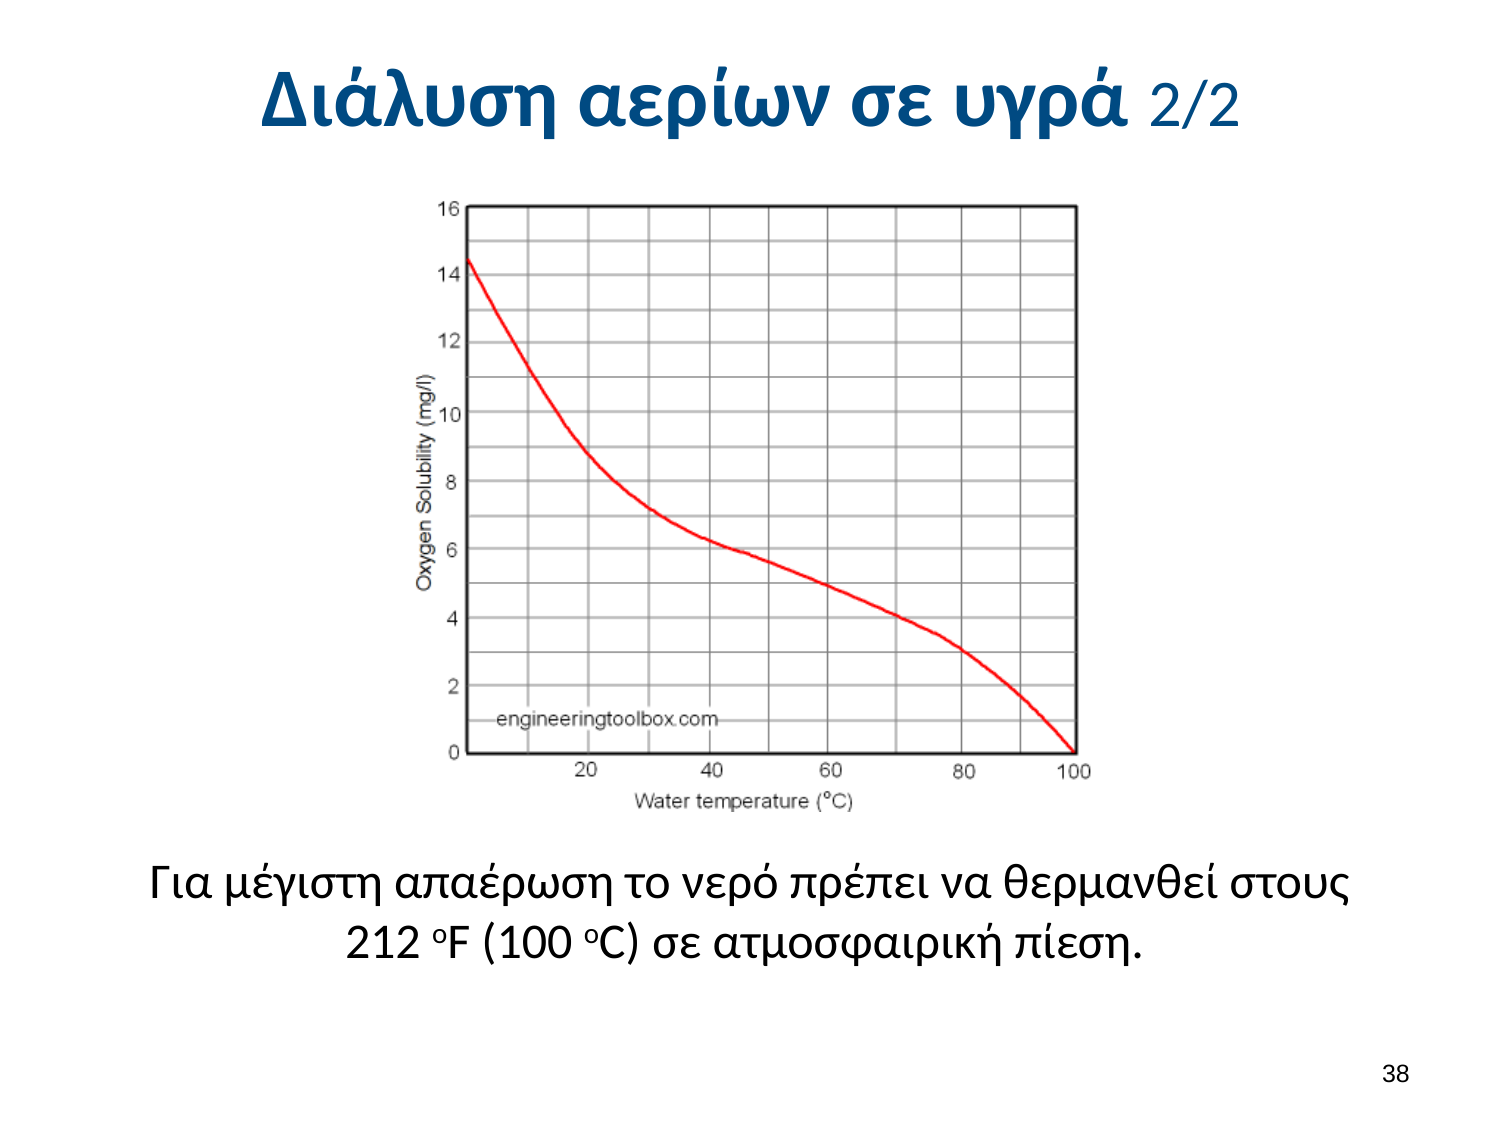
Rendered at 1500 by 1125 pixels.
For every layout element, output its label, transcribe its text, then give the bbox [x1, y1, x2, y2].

title Διάλυση αερίων σε υγρά 2/2 [76, 19, 1427, 169]
list Για μέγιστη απαέρωση το νερό πρέπει να θερμανθεί στους 212 oF (100 oC) σε ατμοσφαιρική πίεση. [75, 840, 1425, 995]
picture [411, 196, 1092, 812]
slide_number 37 [1074, 1042, 1425, 1103]
